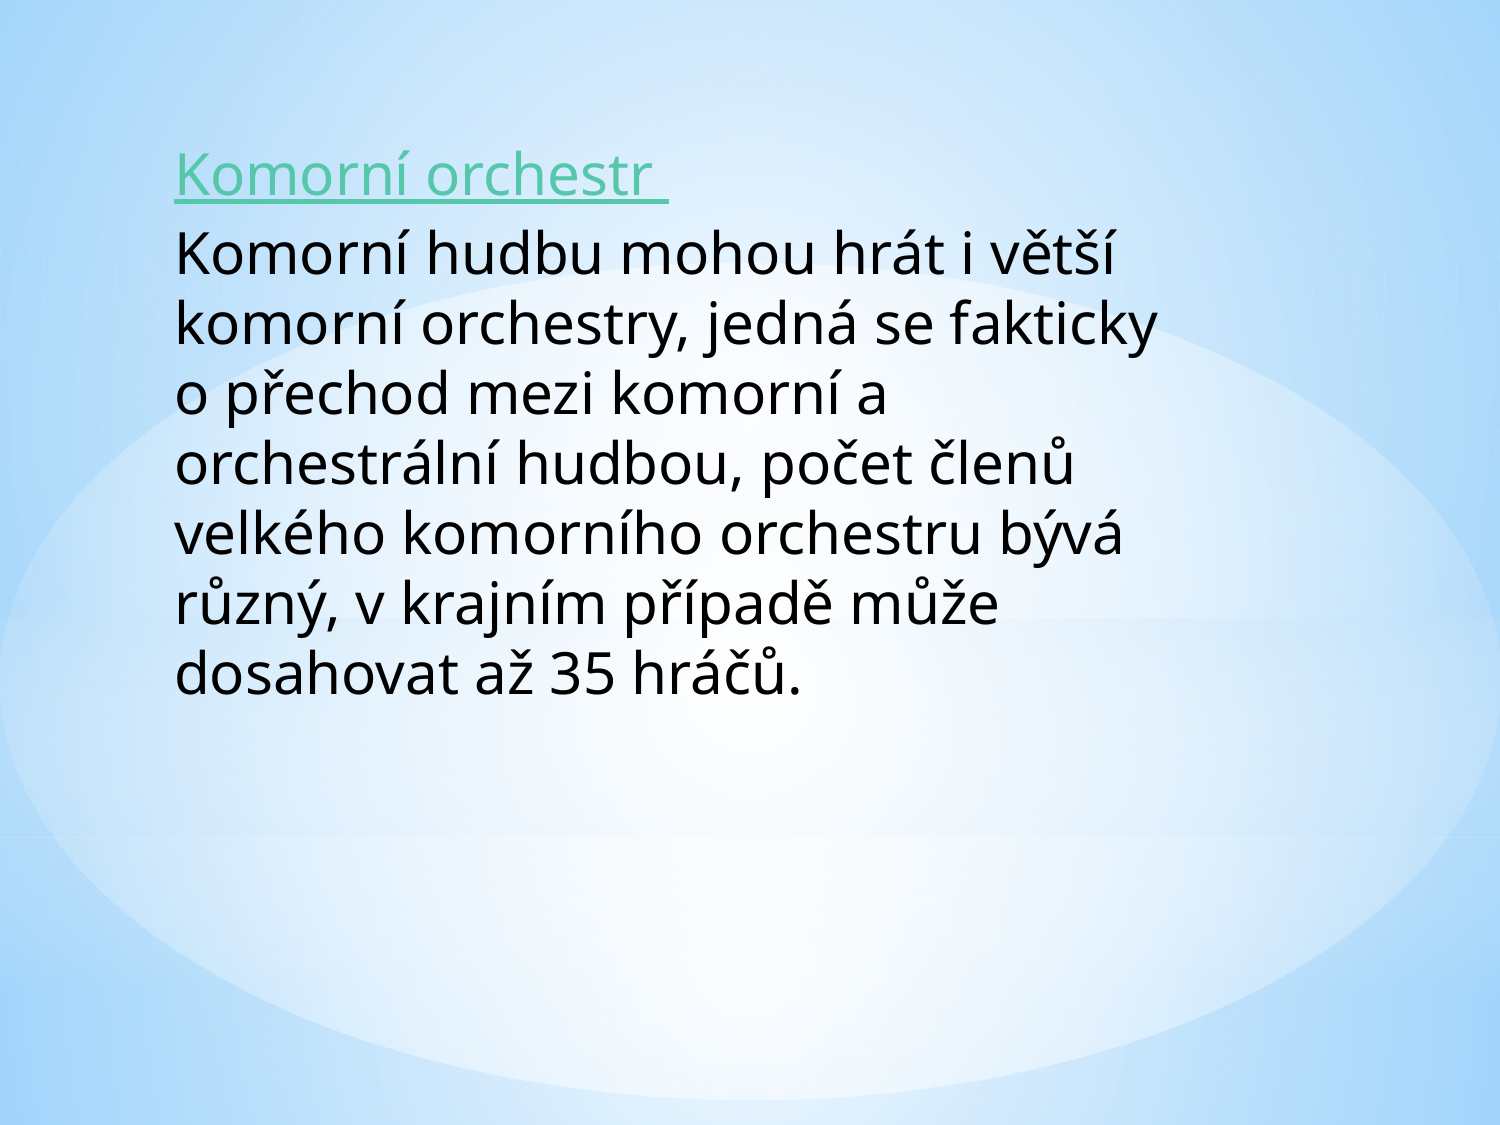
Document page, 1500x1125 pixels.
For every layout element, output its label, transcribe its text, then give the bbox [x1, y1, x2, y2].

text_box Komorní orchestr Komorní hudbu mohou hrát i větší komorní orchestry, jedná se fakticky o přechod mezi komorní a orchestrální hudbou, počet členů velkého komorního orchestru bývá různý, v krajním případě může dosahovat až 35 hráčů. [159, 129, 1220, 714]
